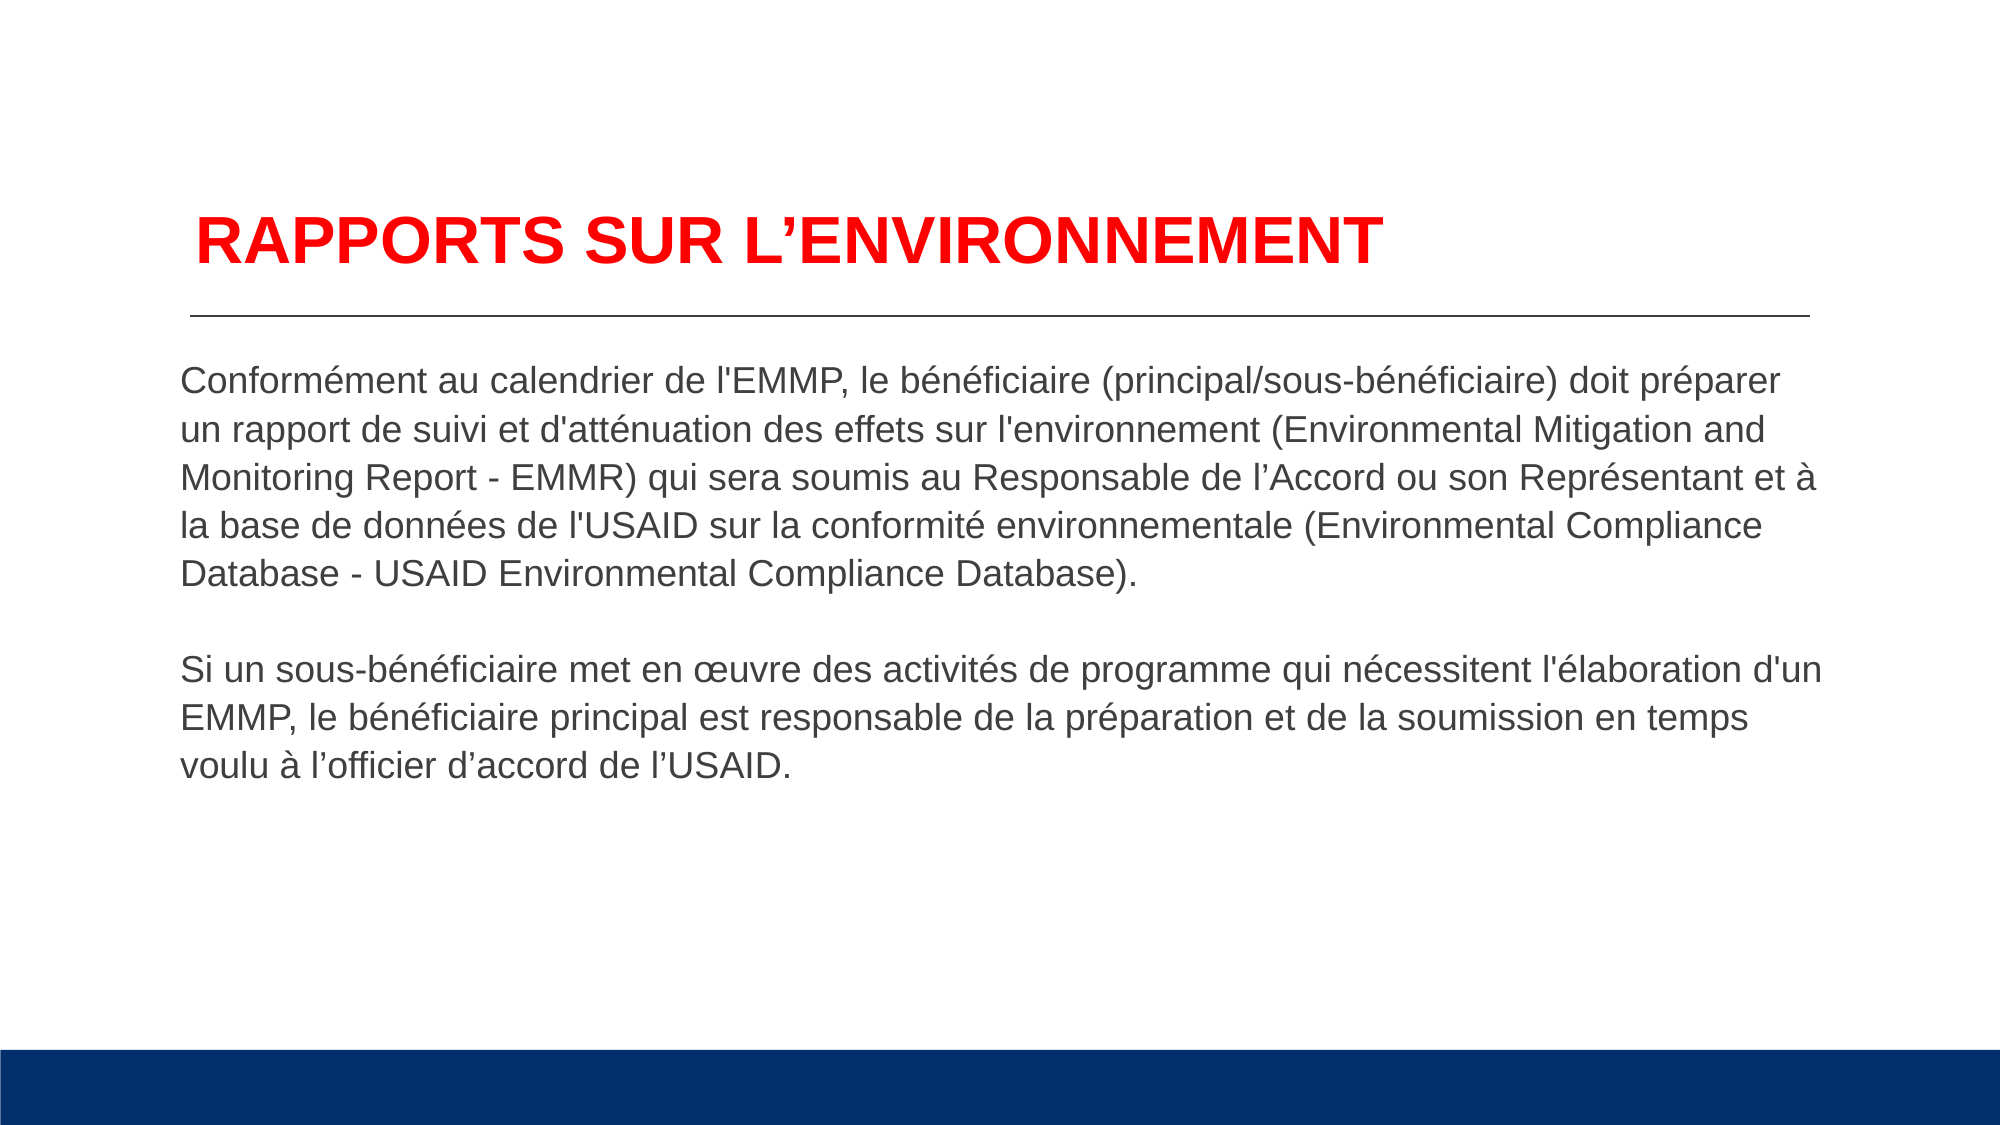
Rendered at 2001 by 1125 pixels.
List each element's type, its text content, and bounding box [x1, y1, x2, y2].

list Conformément au calendrier de l'EMMP, le bénéficiaire (principal/sous-bénéficiaire) doit préparer un rapport de suivi et d'atténuation des effets sur l'environnement (Environmental Mitigation and Monitoring Report - EMMR) qui sera soumis au Responsable de l’Accord ou son Représentant et à la base de données de l'USAID sur la conformité environnementale (Environmental Compliance Database - USAID Environmental Compliance Database). Si un sous-bénéficiaire met en œuvre des activités de programme qui nécessitent l'élaboration d'un EMMP, le bénéficiaire principal est responsable de la préparation et de la soumission en temps voulu à l’officier d’accord de l’USAID. [180, 345, 1830, 963]
title RAPPORTS SUR L’ENVIRONNEMENT [180, 47, 1830, 285]
